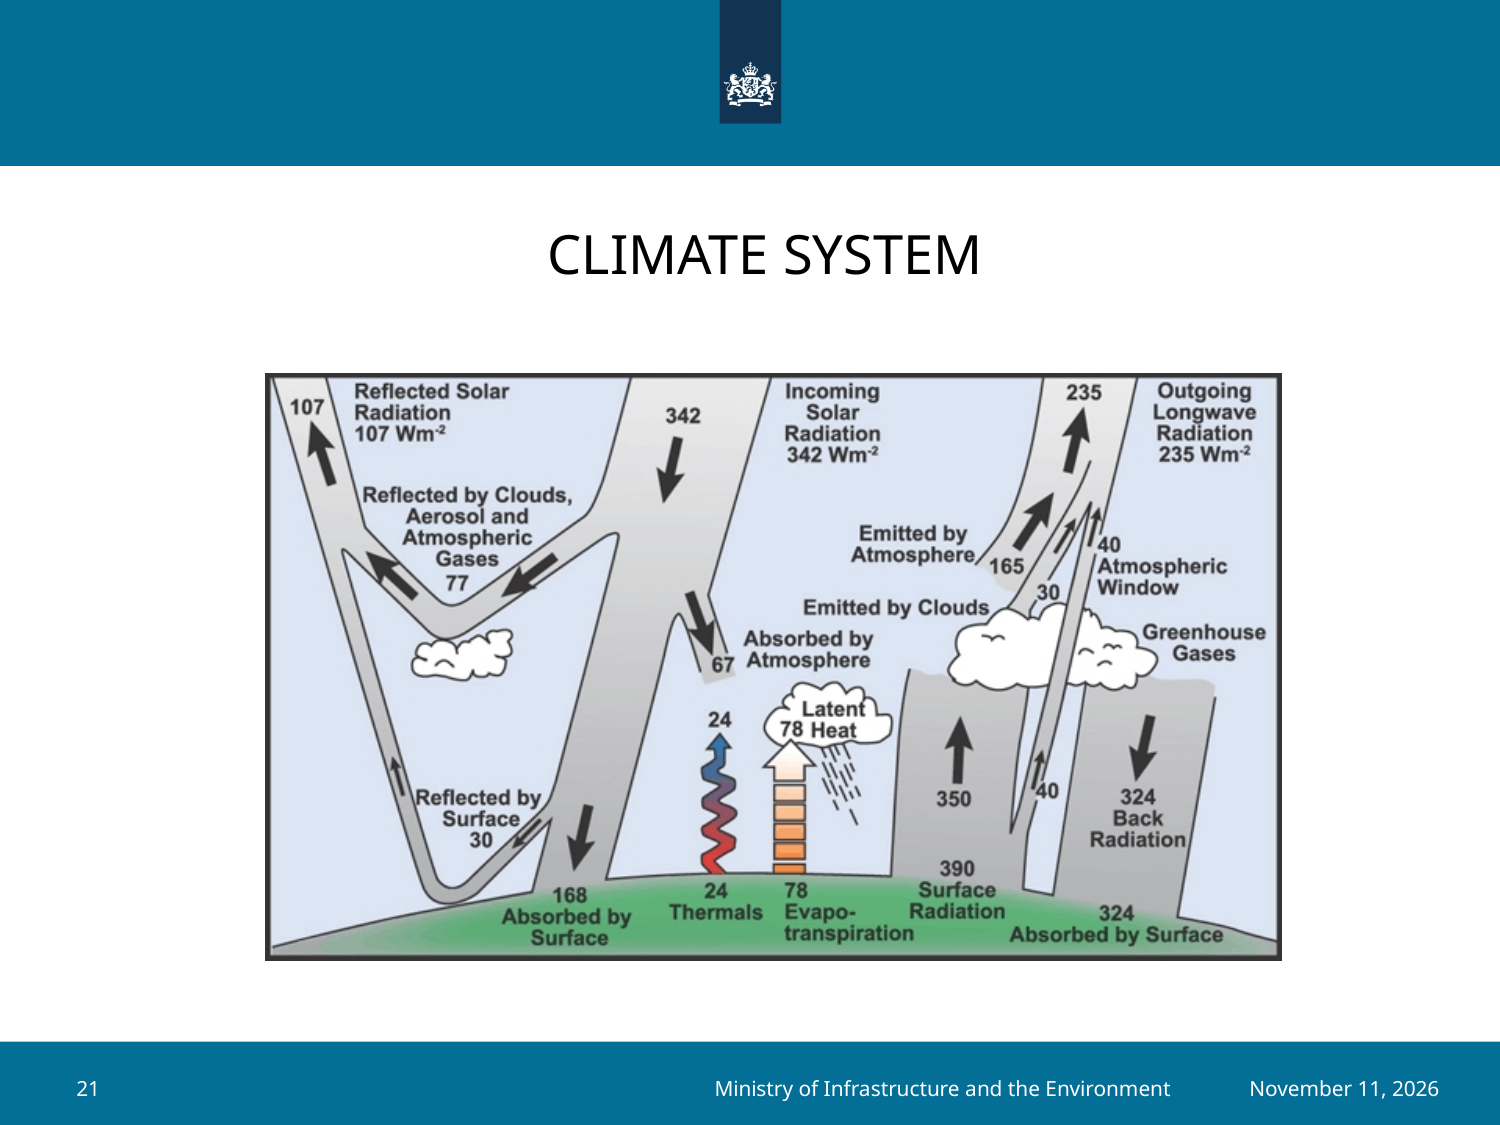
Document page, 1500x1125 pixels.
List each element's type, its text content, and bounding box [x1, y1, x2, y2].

slide_number 21 [76, 1084, 390, 1105]
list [265, 373, 1282, 962]
footer Ministry of Infrastructure and the Environment [714, 1070, 1223, 1105]
title CLIMATE SYSTEM [76, 211, 1455, 294]
picture [721, 0, 780, 123]
slide_number 24 mei 2013 [1223, 1084, 1440, 1105]
